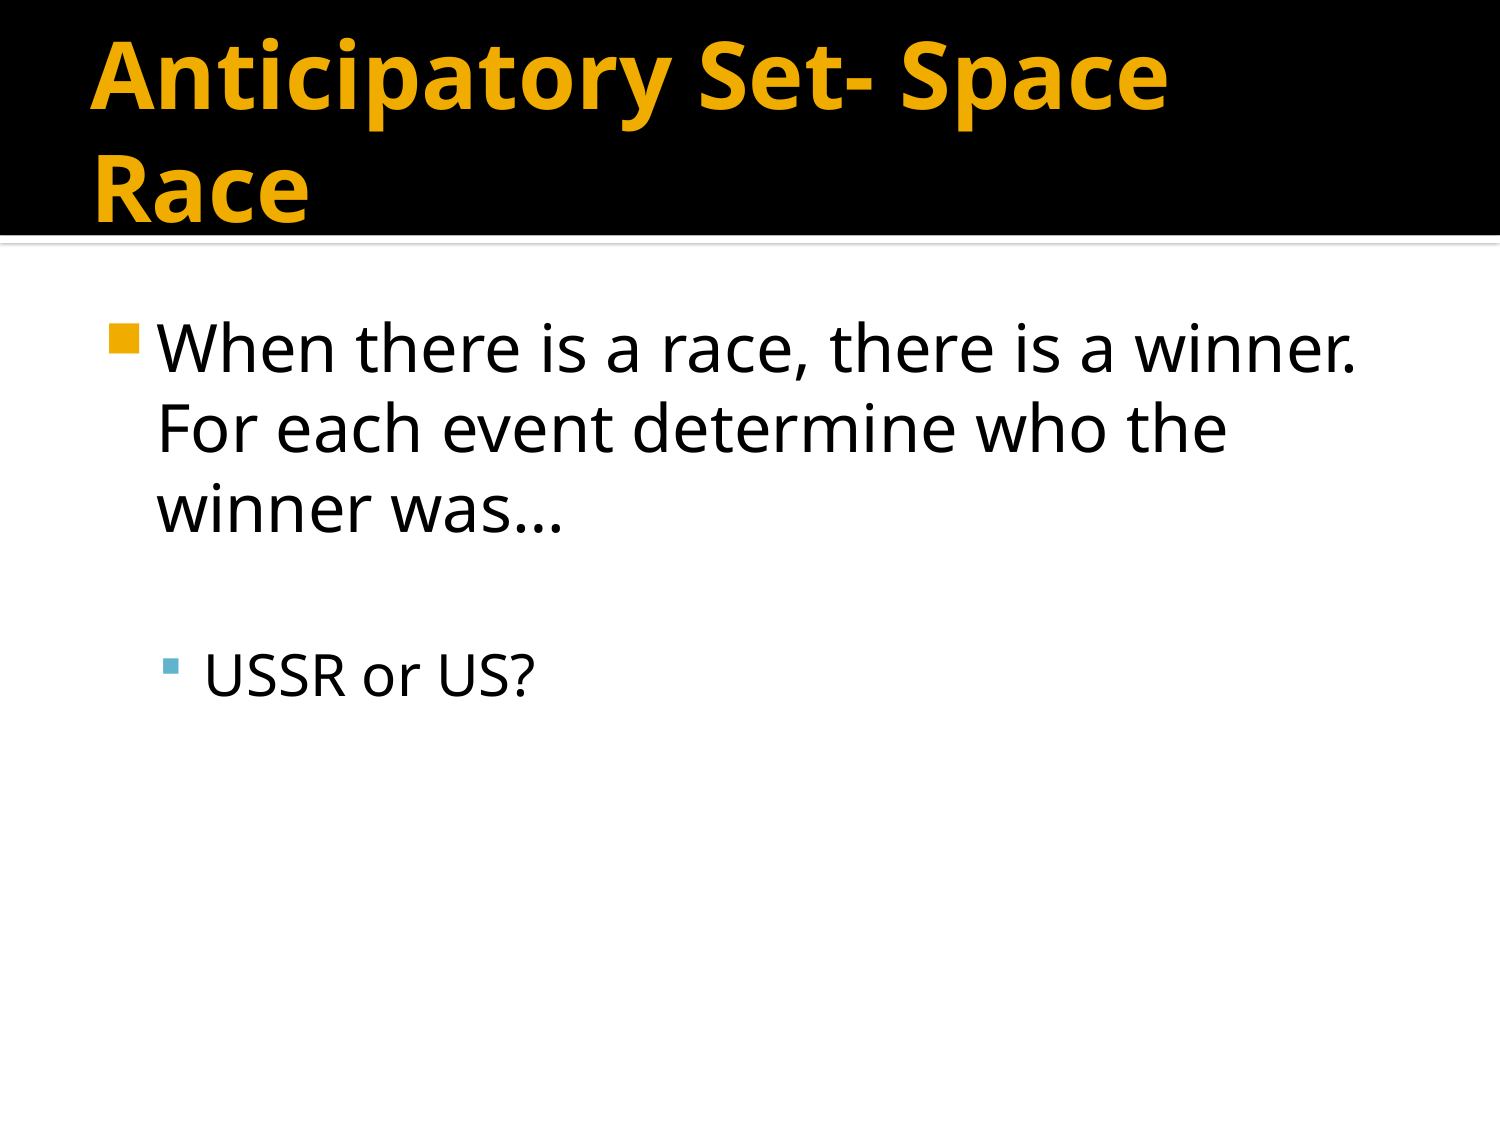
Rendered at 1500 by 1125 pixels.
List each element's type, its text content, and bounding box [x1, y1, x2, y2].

list When there is a race, there is a winner. For each event determine who the winner was… USSR or US? [75, 291, 1425, 1050]
title Anticipatory Set- Space Race [75, 25, 1425, 231]
